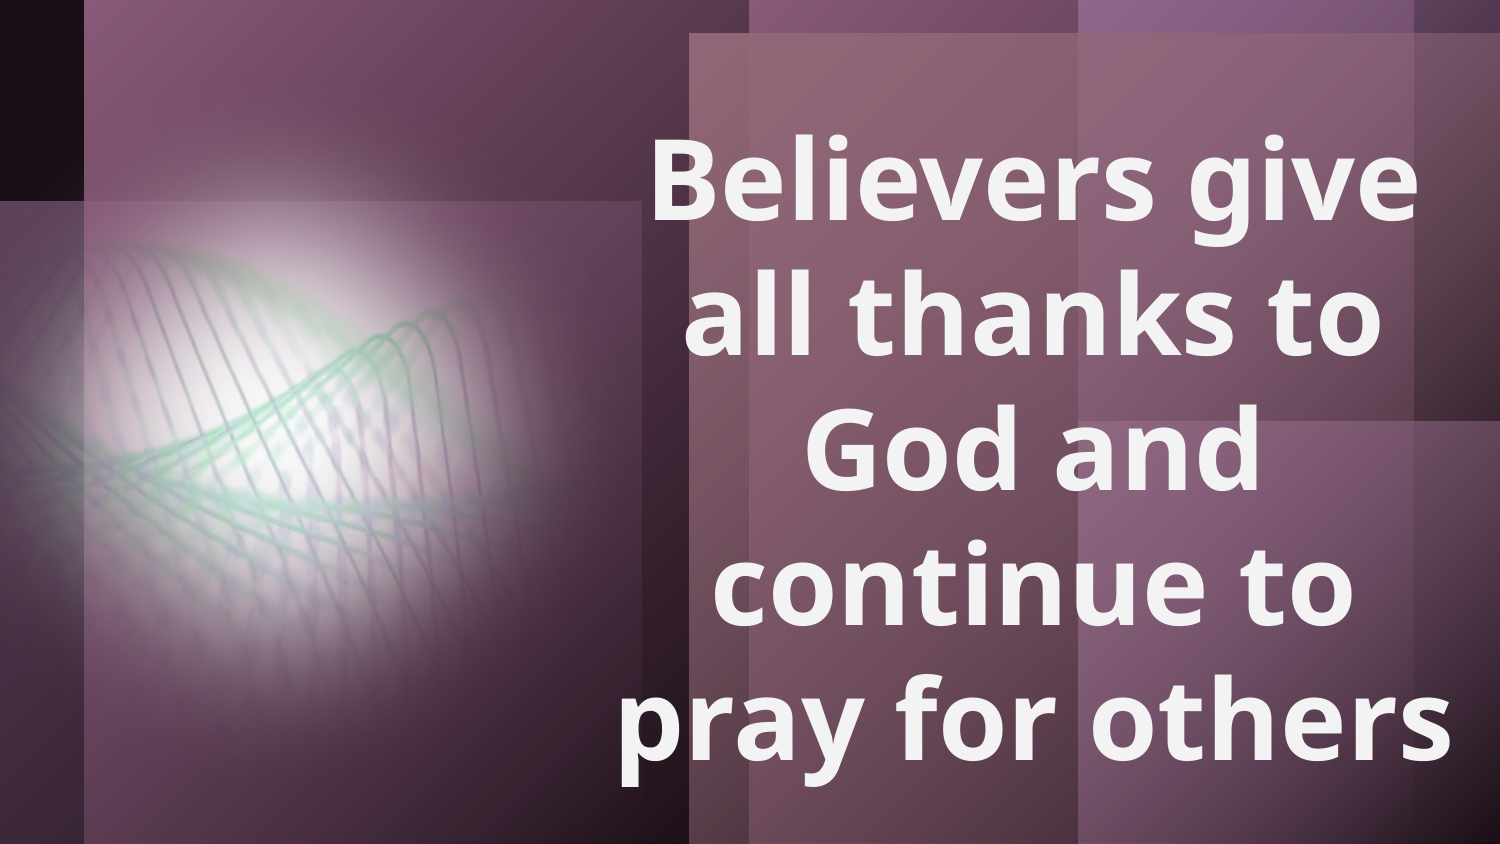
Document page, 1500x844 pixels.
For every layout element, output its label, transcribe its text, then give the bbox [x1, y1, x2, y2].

picture [0, 16, 692, 844]
text_box Believers give all thanks to God and continue to pray for others [697, 93, 1470, 549]
